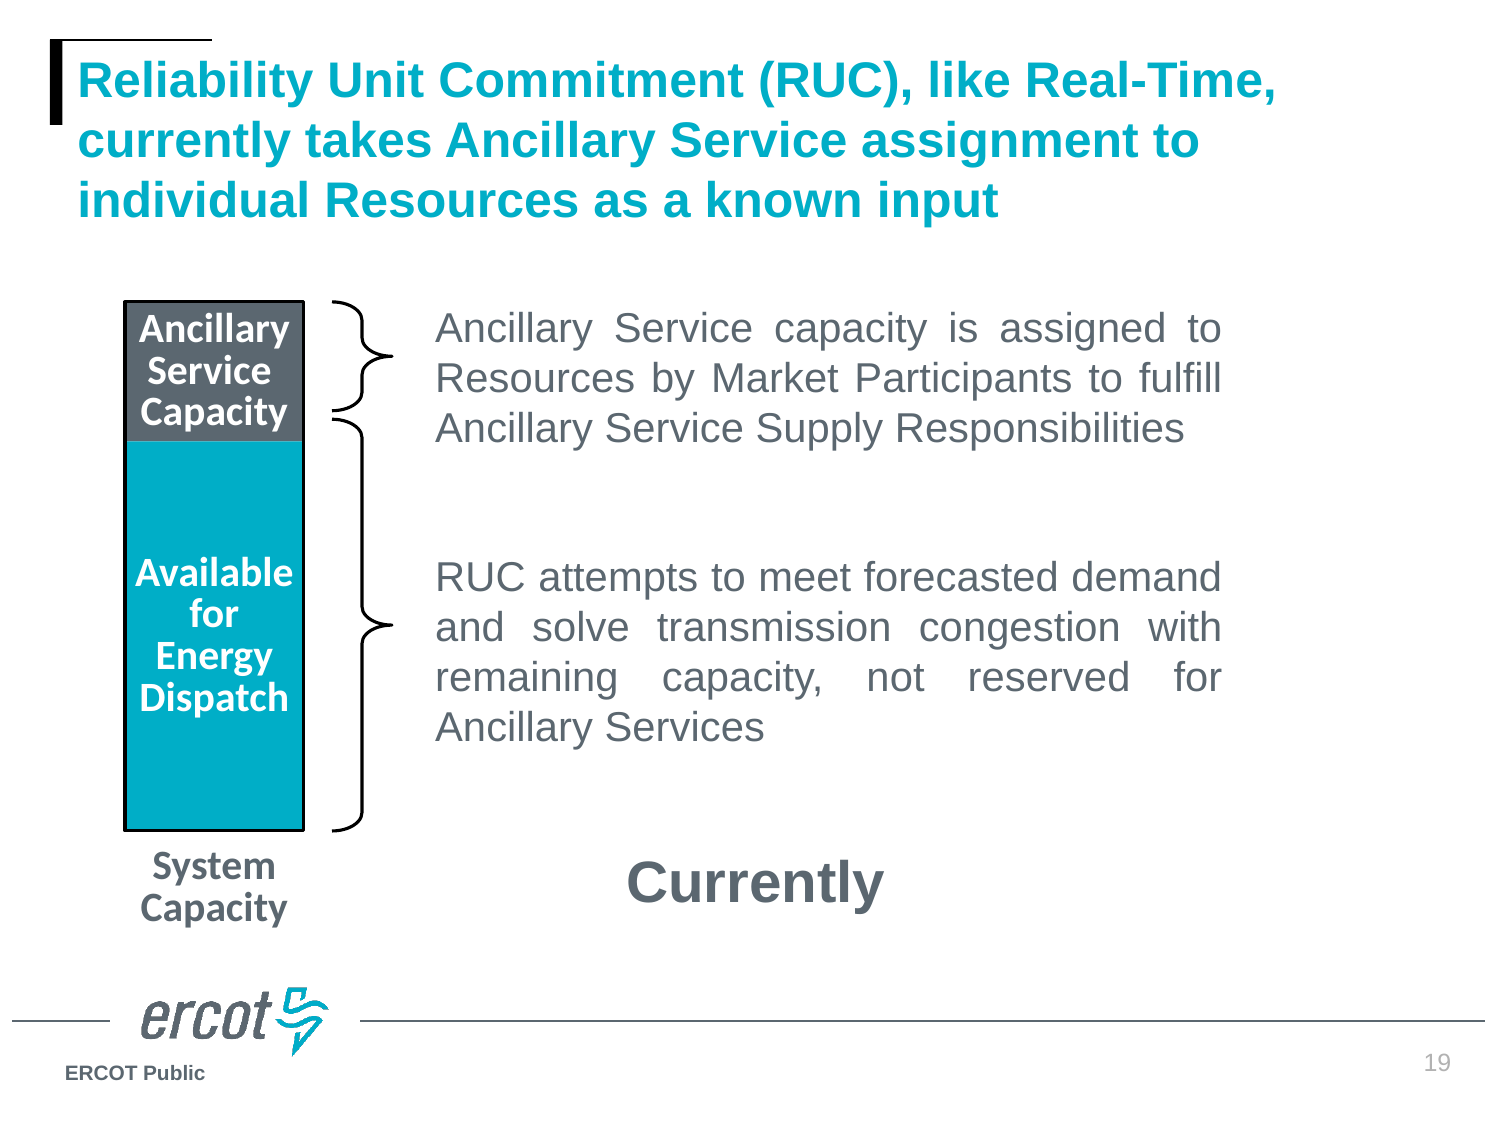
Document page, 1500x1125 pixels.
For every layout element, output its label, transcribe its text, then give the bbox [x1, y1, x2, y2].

text_box Currently [611, 836, 901, 922]
text_box RUC attempts to meet forecasted demand and solve transmission congestion with remaining capacity, not reserved for Ancillary Services [420, 542, 1238, 851]
title Reliability Unit Commitment (RUC), like Real-Time, currently takes Ancillary Service assignment to individual Resources as a known input [62, 39, 1450, 238]
picture [137, 983, 332, 1059]
text_box [331, 301, 393, 412]
text_box [331, 418, 393, 832]
text_box Ancillary Service capacity is assigned to Resources by Market Participants to fulfill Ancillary Service Supply Responsibilities [420, 293, 1238, 442]
text_box [124, 301, 304, 831]
text_box System Capacity [124, 838, 304, 937]
slide_number 19 [1387, 1037, 1488, 1087]
